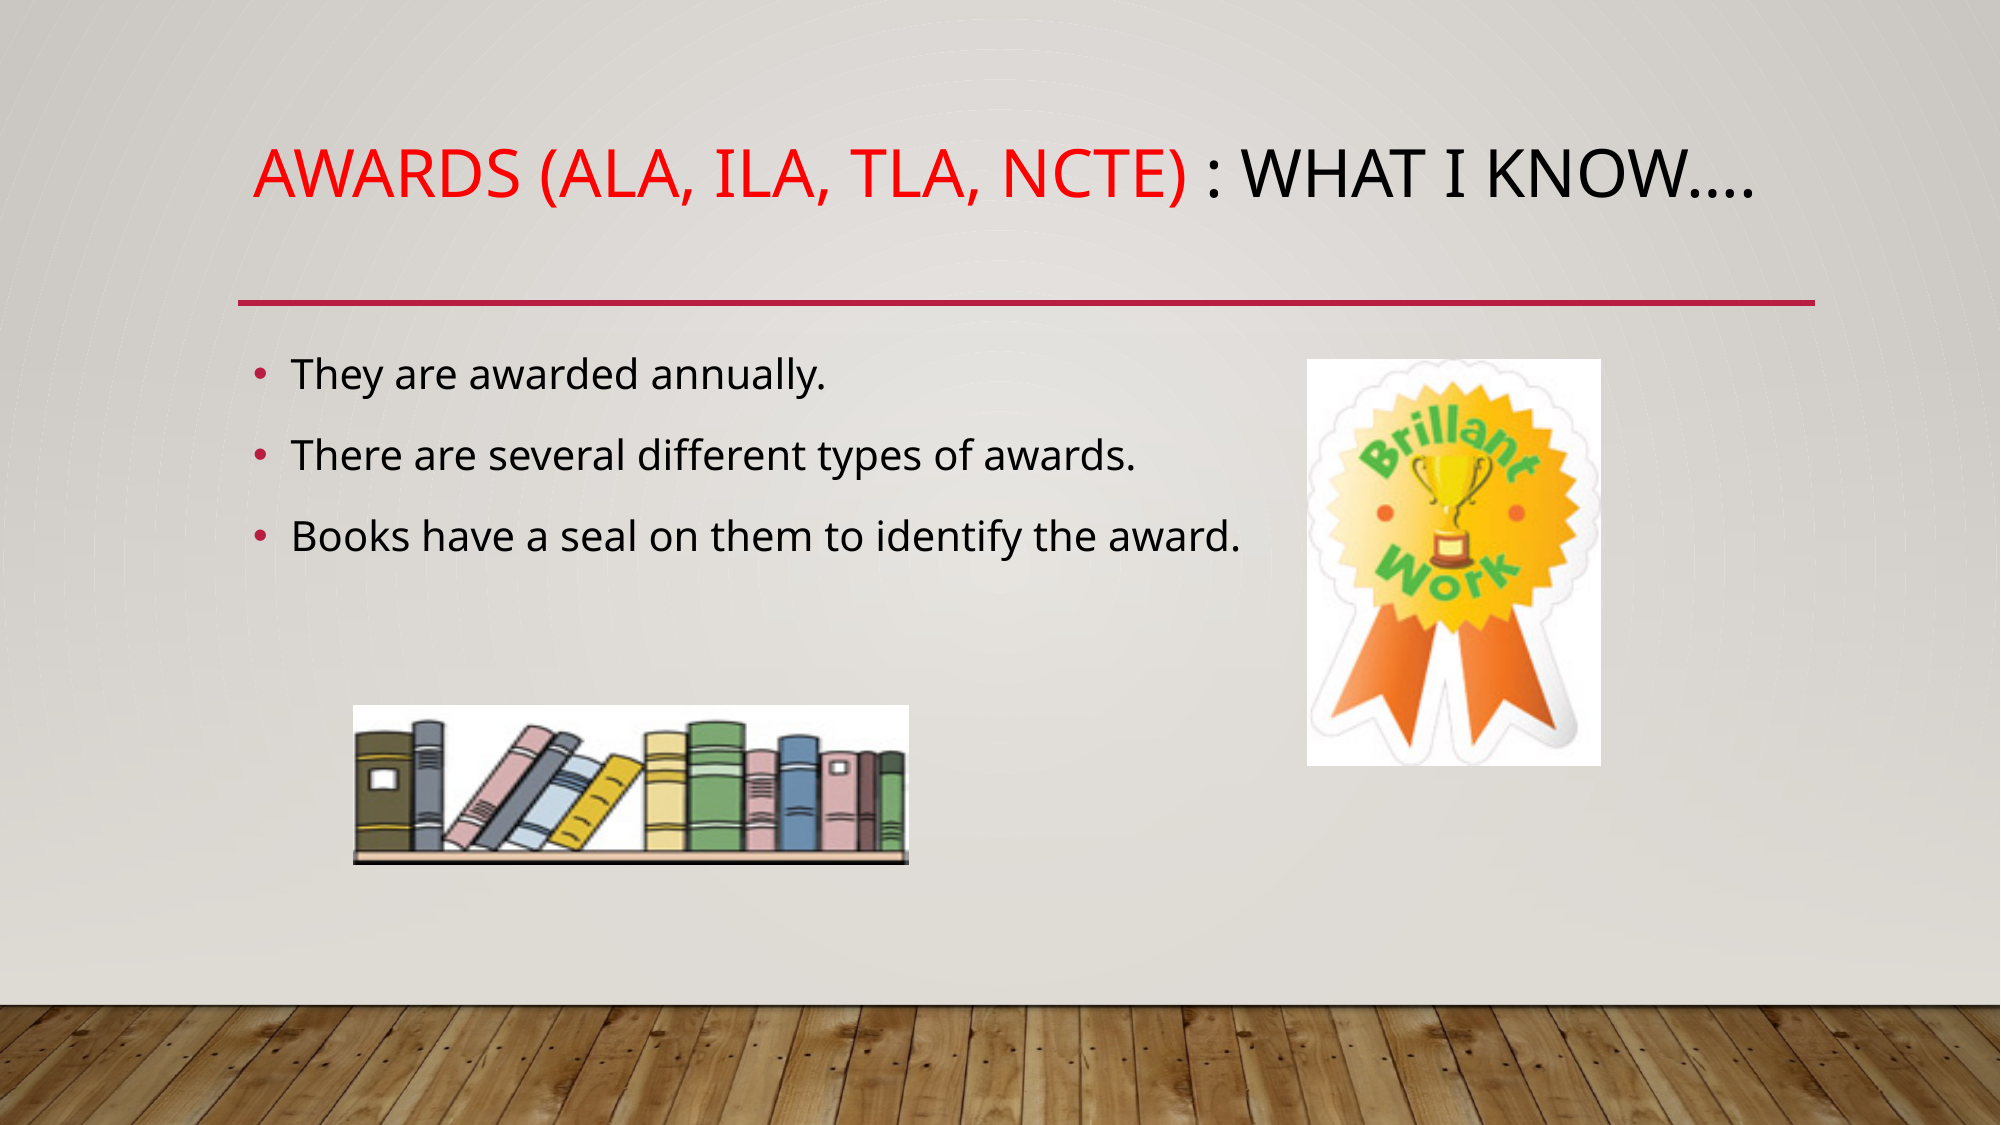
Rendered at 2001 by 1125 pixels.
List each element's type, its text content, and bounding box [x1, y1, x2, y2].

picture [352, 705, 909, 865]
title Awards (ALA, ILA, TLA, NCTE) : What I know…. [238, 131, 1814, 305]
list They are awarded annually. There are several different types of awards. Books have a seal on them to identify the award. [238, 330, 1814, 897]
picture [1306, 359, 1602, 766]
picture [0, 1005, 2000, 1125]
